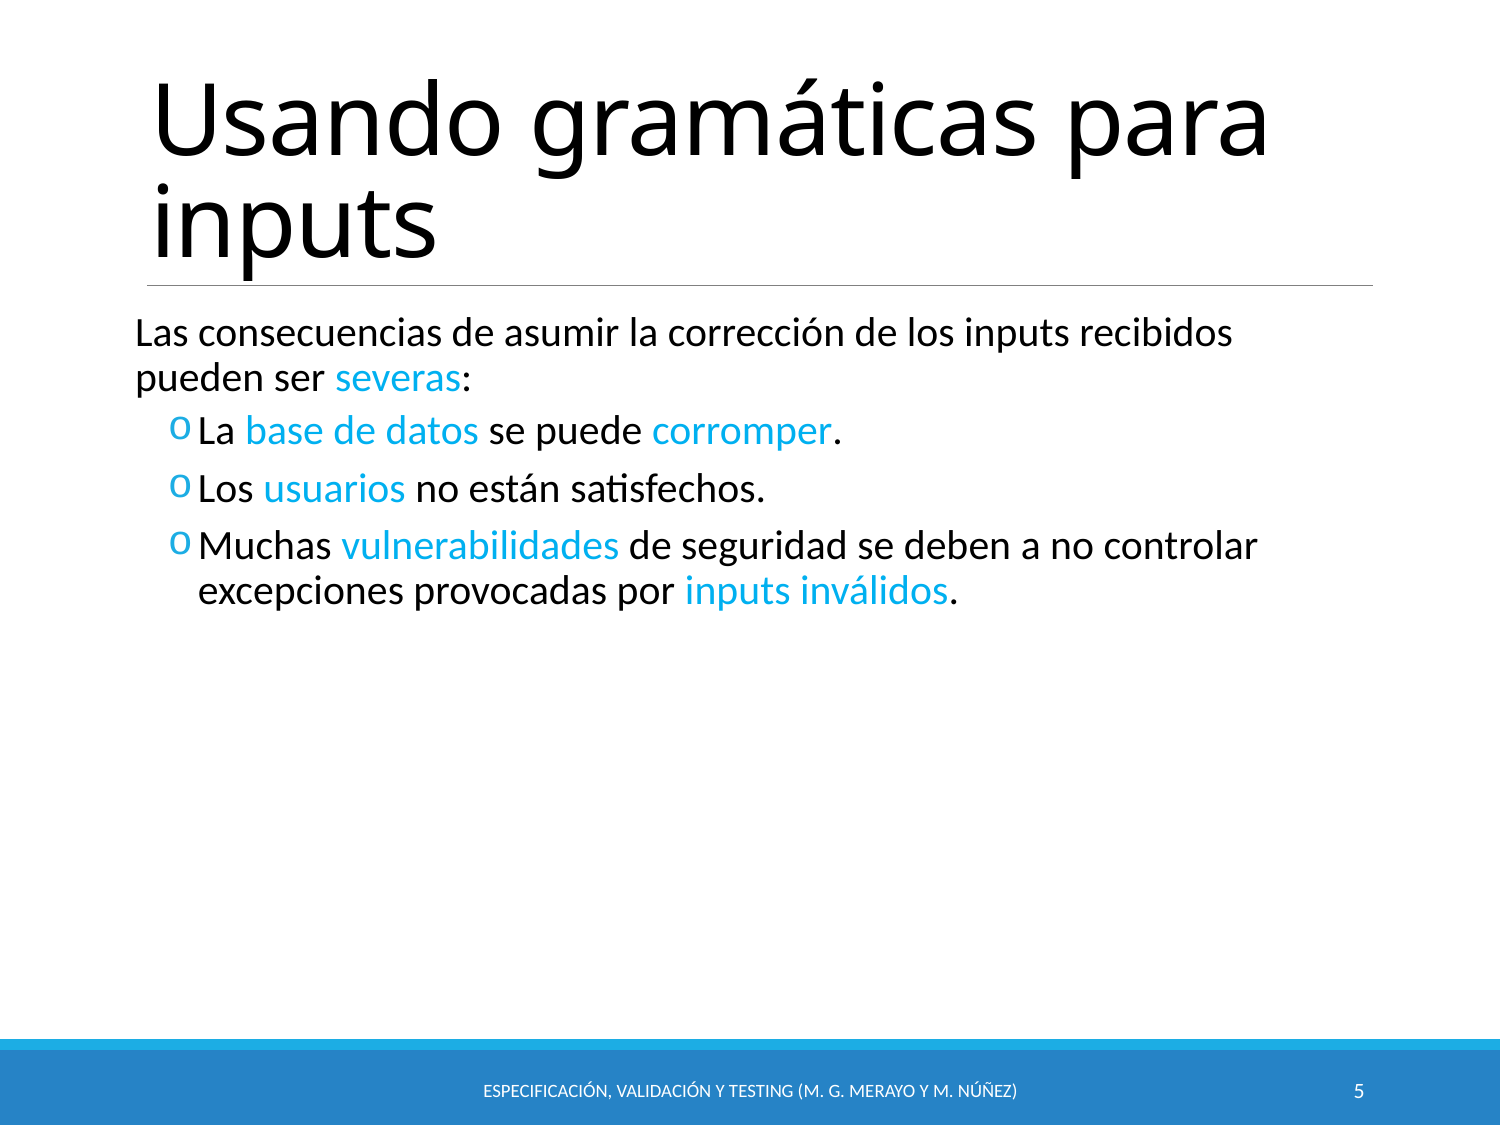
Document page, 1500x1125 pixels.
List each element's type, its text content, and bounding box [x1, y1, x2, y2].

list Las consecuencias de asumir la corrección de los inputs recibidos pueden ser severas: La base de datos se puede corromper. Los usuarios no están satisfechos. Muchas vulnerabilidades de seguridad se deben a no controlar excepciones provocadas por inputs inválidos. [135, 302, 1294, 1035]
footer Especificación, Validación y Testing (M. G. Merayo y M. Núñez) [453, 1059, 1047, 1120]
title Usando gramáticas para inputs [135, 47, 1380, 285]
slide_number 5 [1218, 1059, 1380, 1120]
